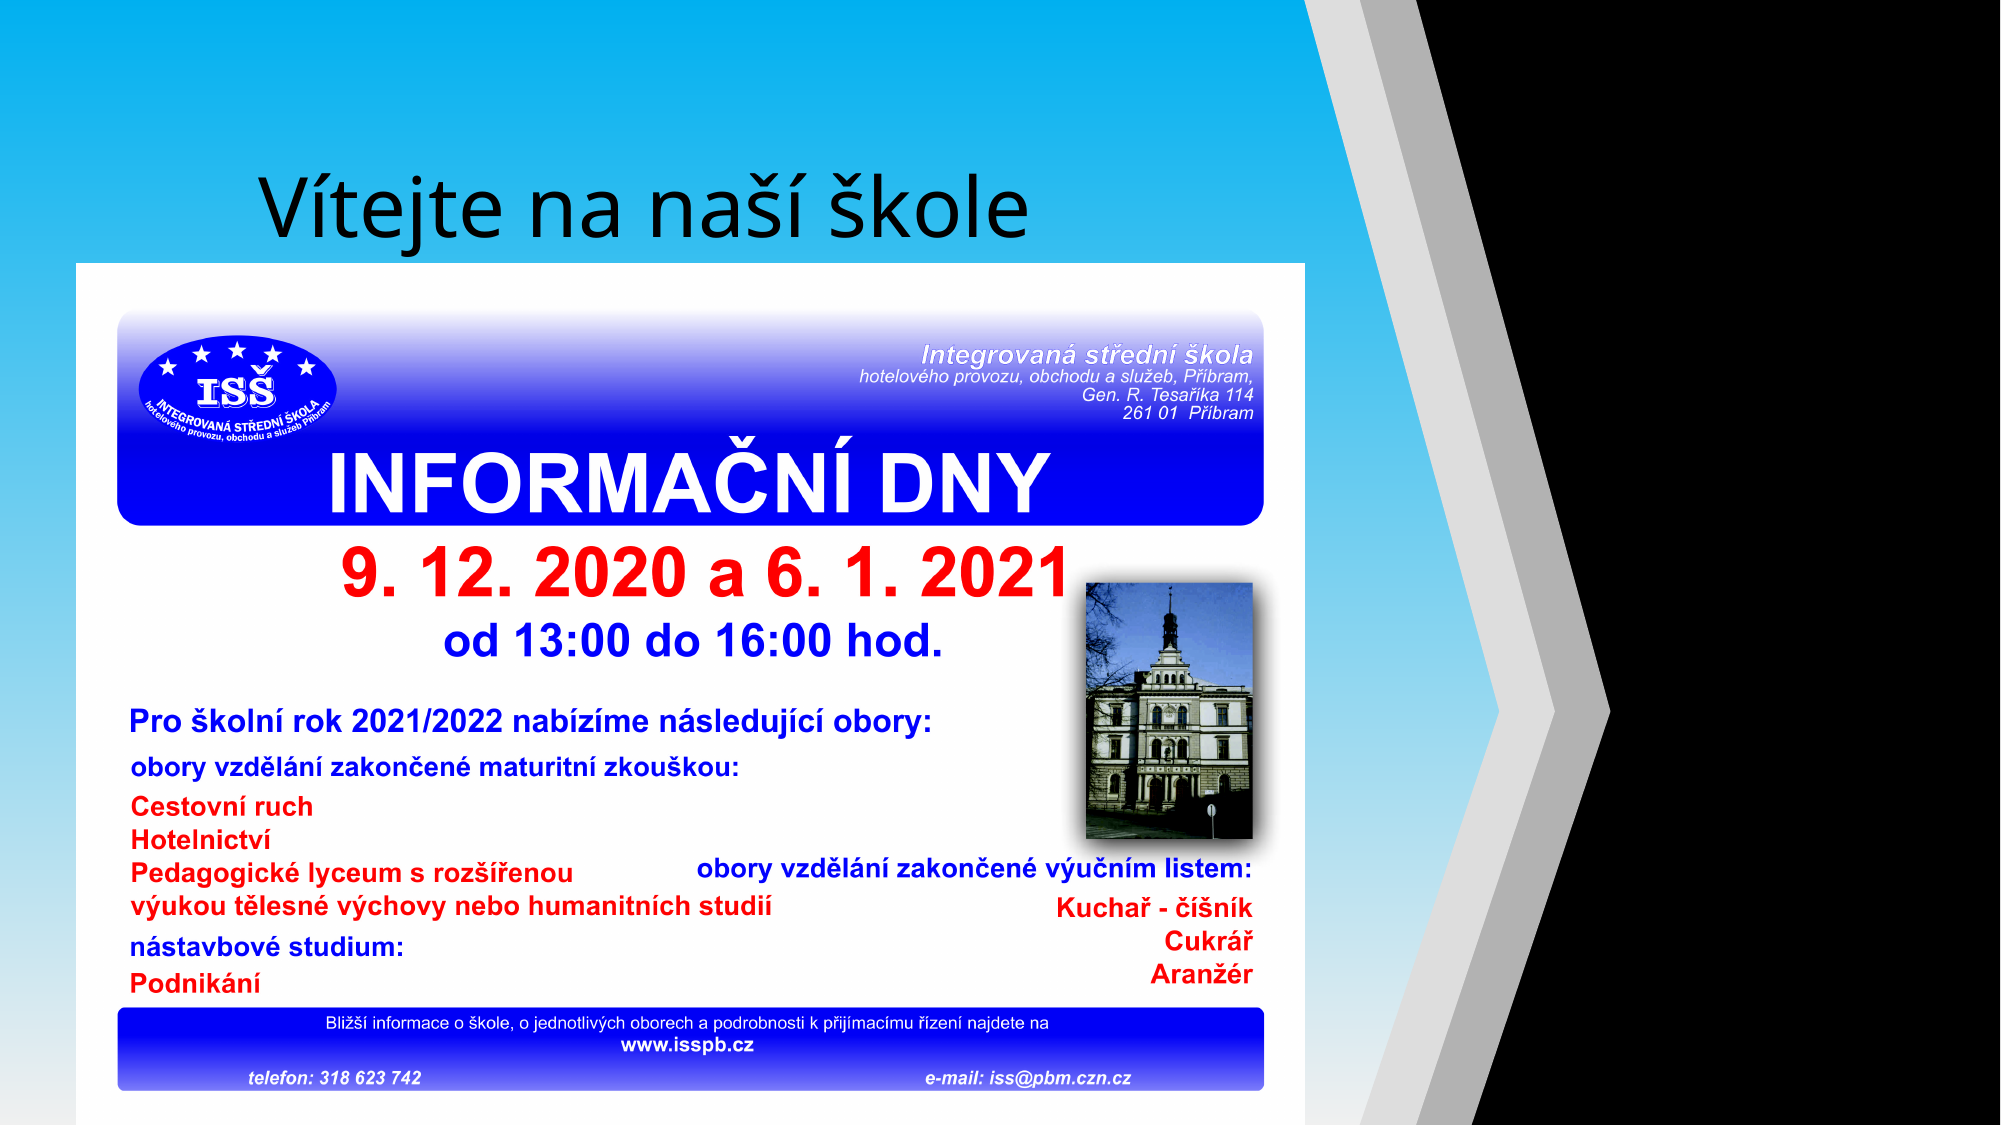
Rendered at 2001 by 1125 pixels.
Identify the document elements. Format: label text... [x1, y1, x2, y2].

title Vítejte na naší škole [176, 104, 1114, 263]
picture [76, 263, 1305, 1125]
